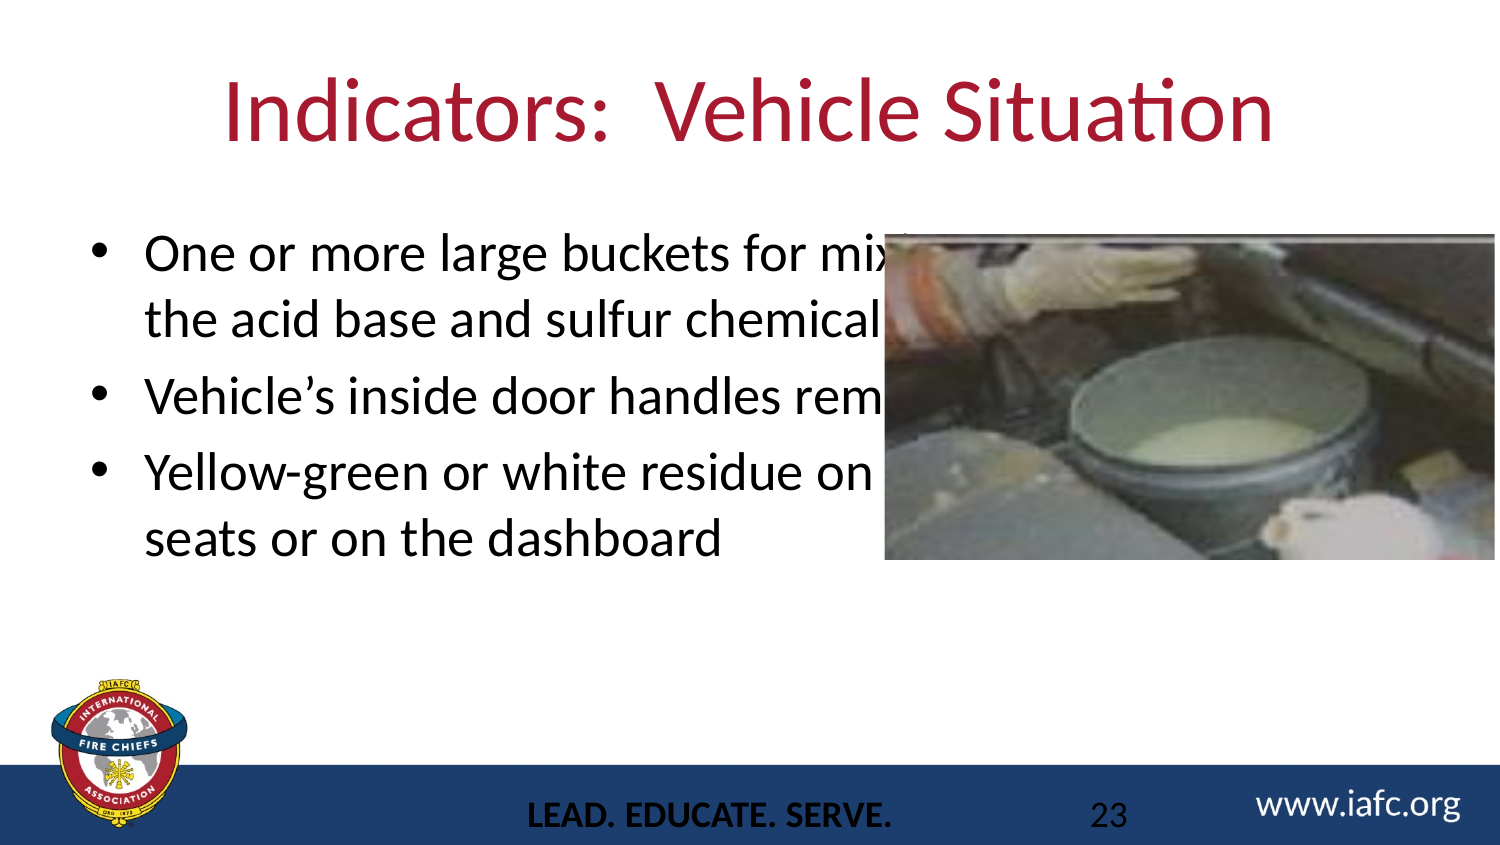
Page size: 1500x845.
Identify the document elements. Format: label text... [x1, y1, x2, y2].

picture [0, 0, 1500, 845]
footer LEAD. EDUCATE. SERVE. [512, 782, 988, 828]
title Indicators: Vehicle Situation [75, 34, 1425, 176]
list One or more large buckets for mixing the acid base and sulfur chemical Vehicle’s inside door handles remove Yellow-green or white residue on the seats or on the dashboard [75, 209, 988, 698]
slide_number 23 [1074, 782, 1425, 828]
